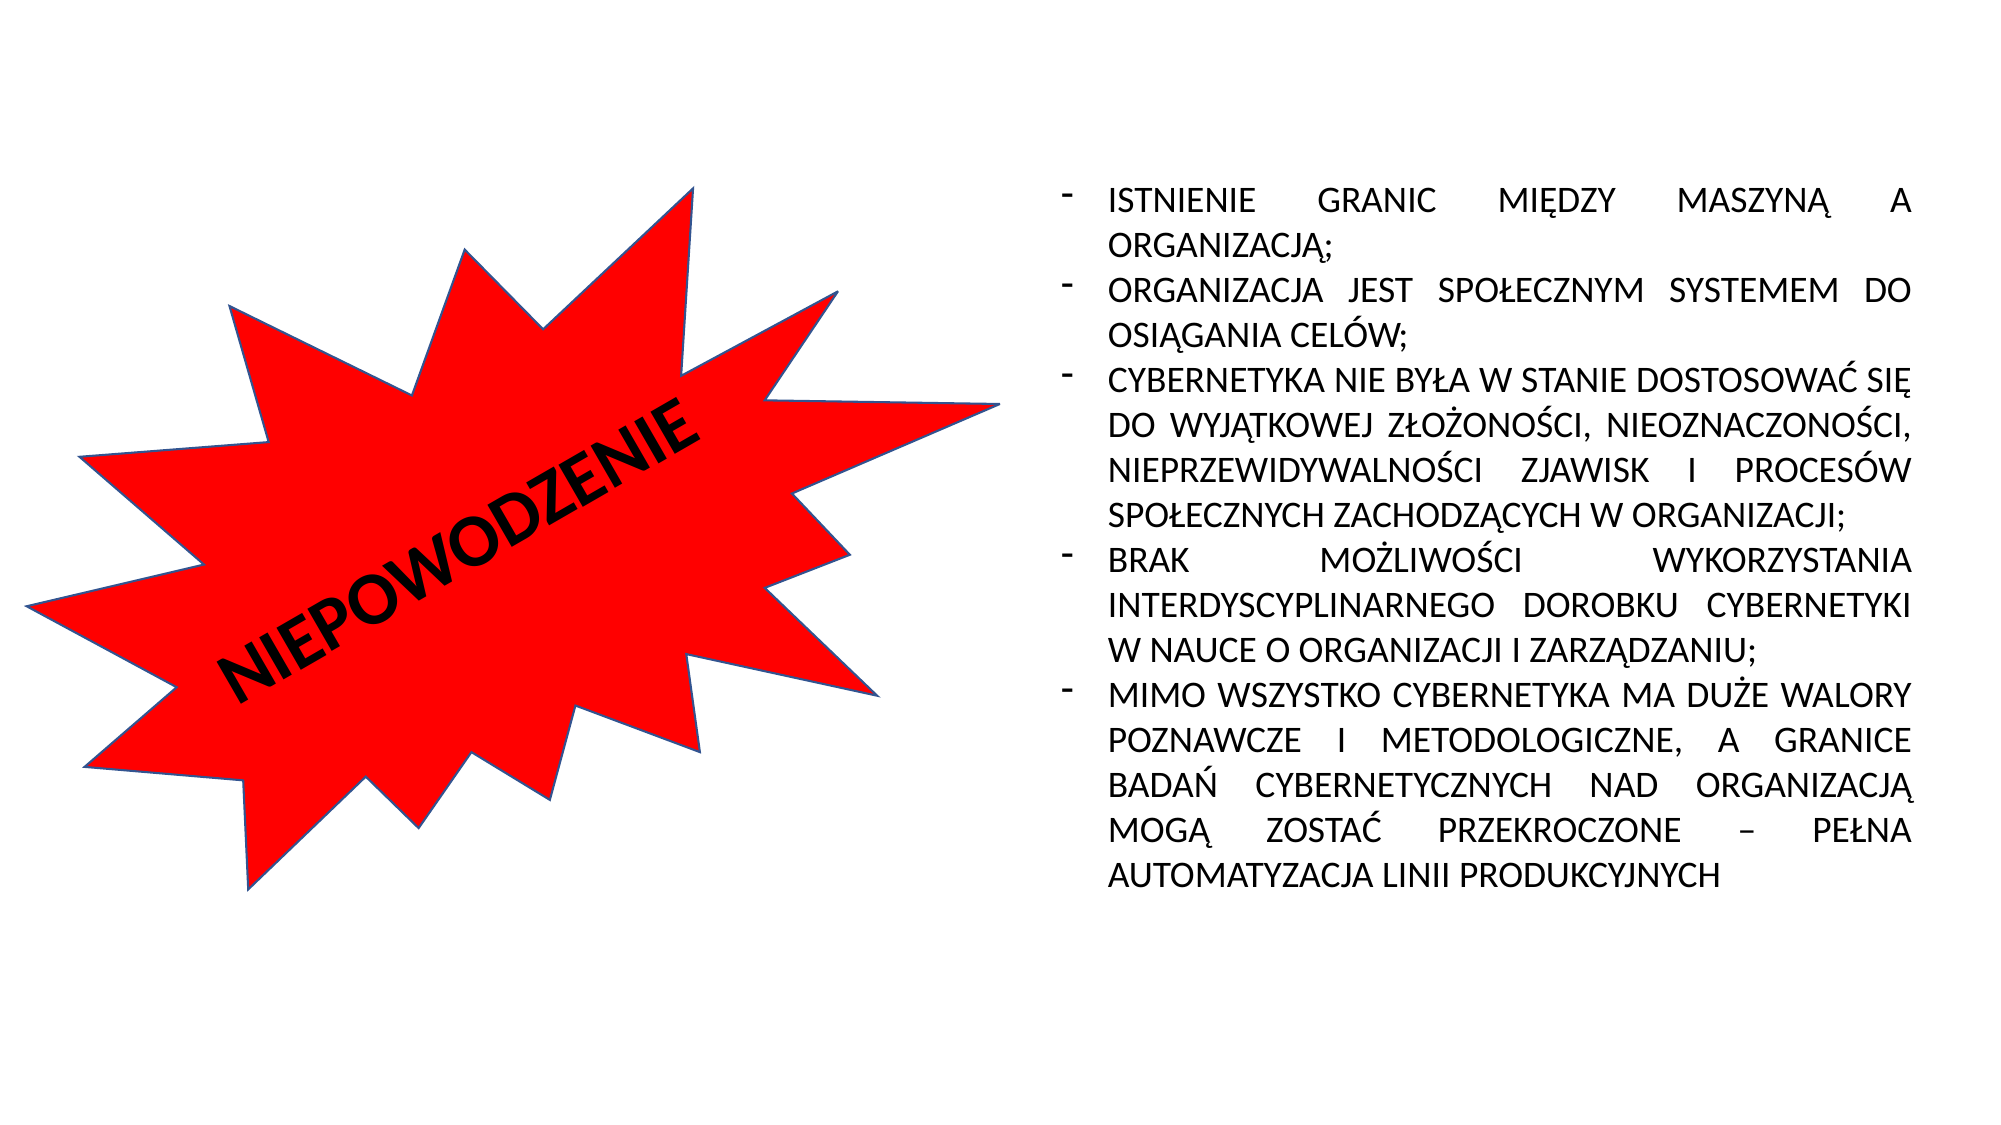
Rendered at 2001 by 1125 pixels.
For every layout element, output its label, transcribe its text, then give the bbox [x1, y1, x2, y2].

text_box [23, 185, 1001, 892]
text_box NIEPOWODZENIE [183, 343, 755, 734]
text_box ISTNIENIE GRANIC MIĘDZY MASZYNĄ A ORGANIZACJĄ; ORGANIZACJA JEST SPOŁECZNYM SYSTEMEM DO OSIĄGANIA CELÓW; CYBERNETYKA NIE BYŁA W STANIE DOSTOSOWAĆ SIĘ DO WYJĄTKOWEJ ZŁOŻONOŚCI, NIEOZNACZONOŚCI, NIEPRZEWIDYWALNOŚCI ZJAWISK I PROCESÓW SPOŁECZNYCH ZACHODZĄCYCH W ORGANIZACJI; BRAK MOŻLIWOŚCI WYKORZYSTANIA INTERDYSCYPLINARNEGO DOROBKU CYBERNETYKI W NAUCE O ORGANIZACJI I ZARZĄDZANIU; MIMO WSZYSTKO CYBERNETYKA MA DUŻE WALORY POZNAWCZE I METODOLOGICZNE, A GRANICE BADAŃ CYBERNETYCZNYCH NAD ORGANIZACJĄ MOGĄ ZOSTAĆ PRZEKROCZONE – PEŁNA AUTOMATYZACJA LINII PRODUKCYJNYCH [1046, 167, 1927, 903]
